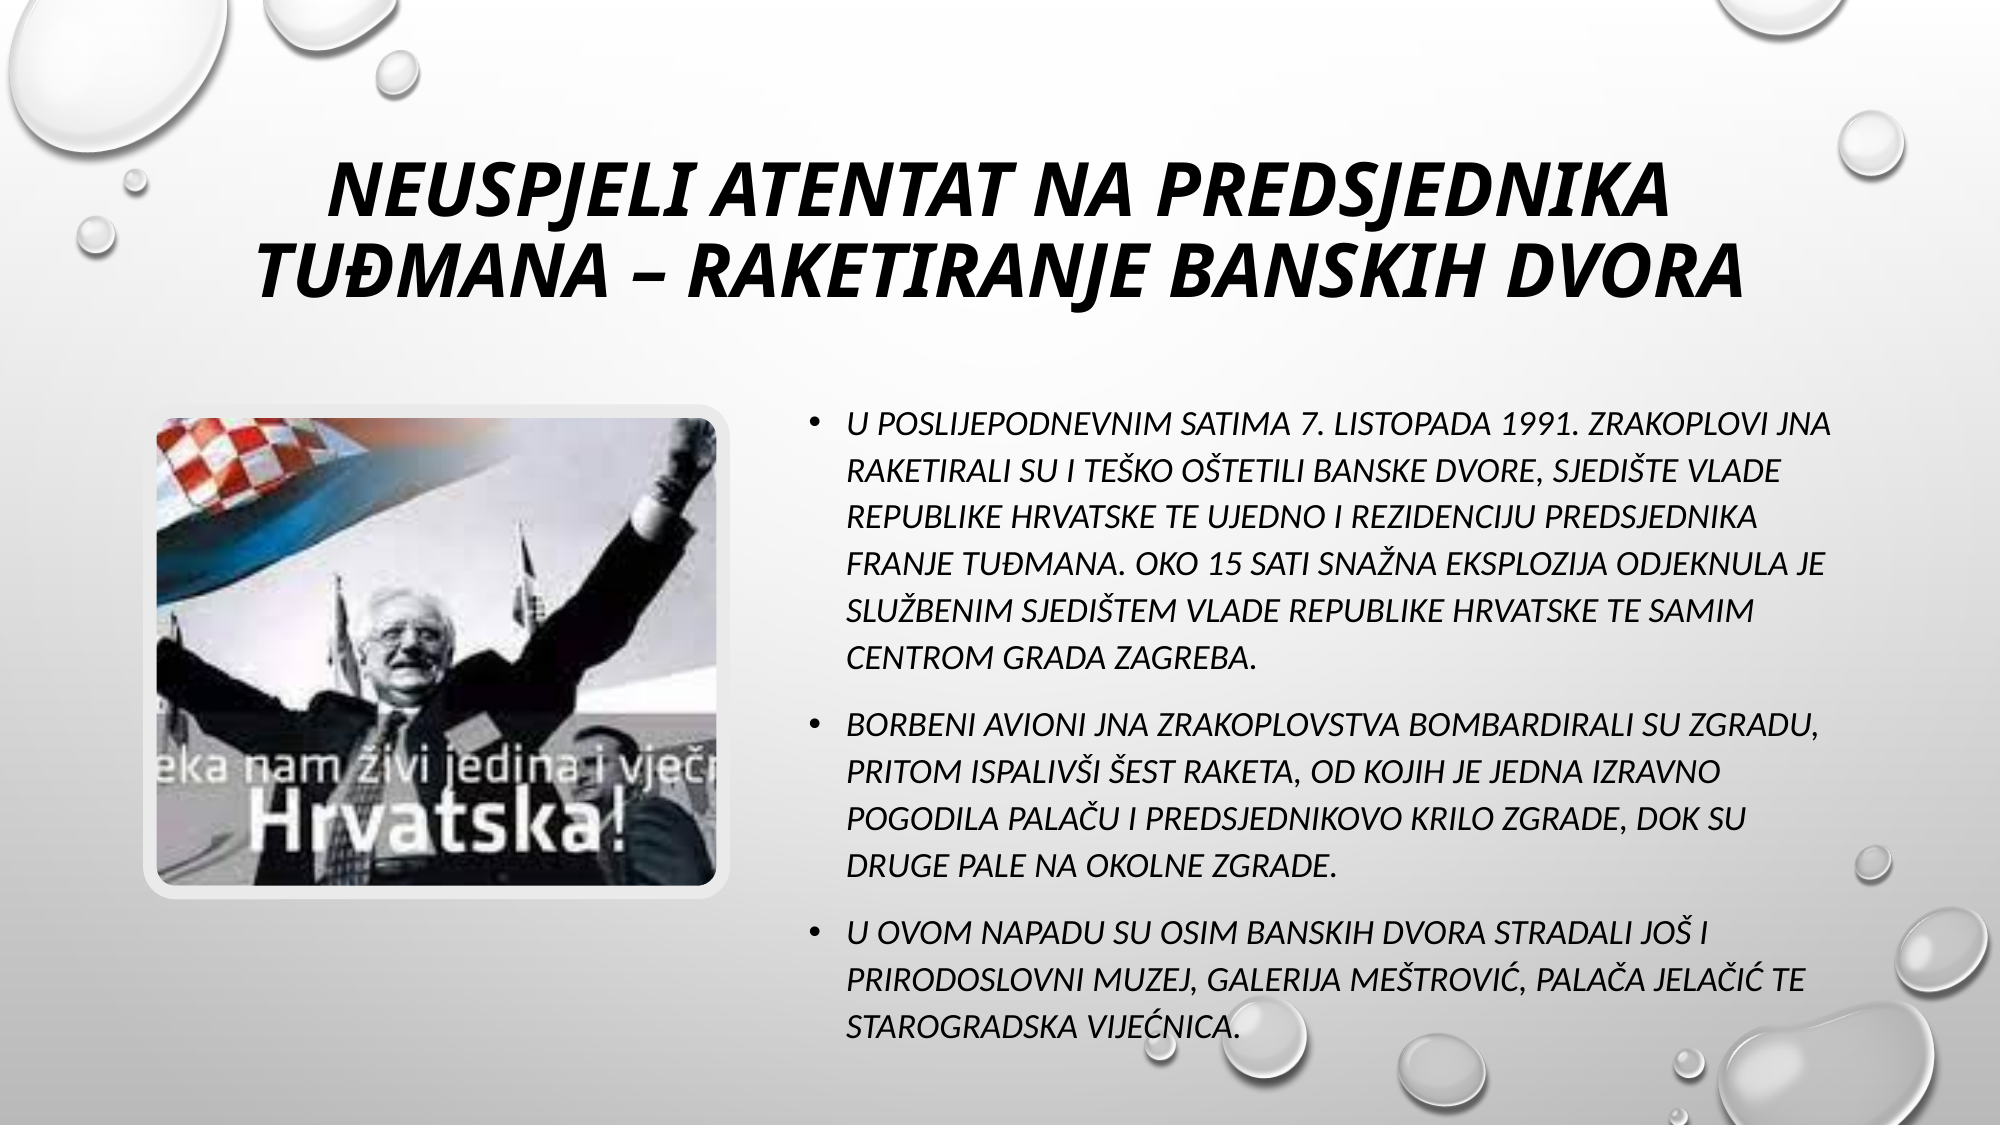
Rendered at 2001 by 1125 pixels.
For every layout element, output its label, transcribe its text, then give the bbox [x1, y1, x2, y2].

title Neuspjeli atentat na predsjednika Tuđmana – raketiranje Banskih dvora [149, 101, 1851, 364]
list U poslijepodnevnim satima 7. listopada 1991. zrakoplovi JNA raketirali su i teško oštetili Banske dvore, sjedište Vlade Republike Hrvatske te ujedno i rezidenciju predsjednika Franje Tuđmana. Oko 15 sati snažna eksplozija odjeknula je službenim sjedištem Vlade Republike Hrvatske te samim centrom grada Zagreba. Borbeni avioni JNA zrakoplovstva bombardirali su zgradu, pritom ispalivši šest raketa, od Kojih je jedna izravno pogodila palaču i predsjednikovo krilo zgrade, dok su druge pale na okolne zgrade. U ovom napadu su osim Banskih dvora stradali još i Prirodoslovni muzej, Galerija Meštrović, palača Jelačić te Starogradska vijećnica. [793, 388, 1850, 1055]
picture [0, 0, 2000, 1125]
